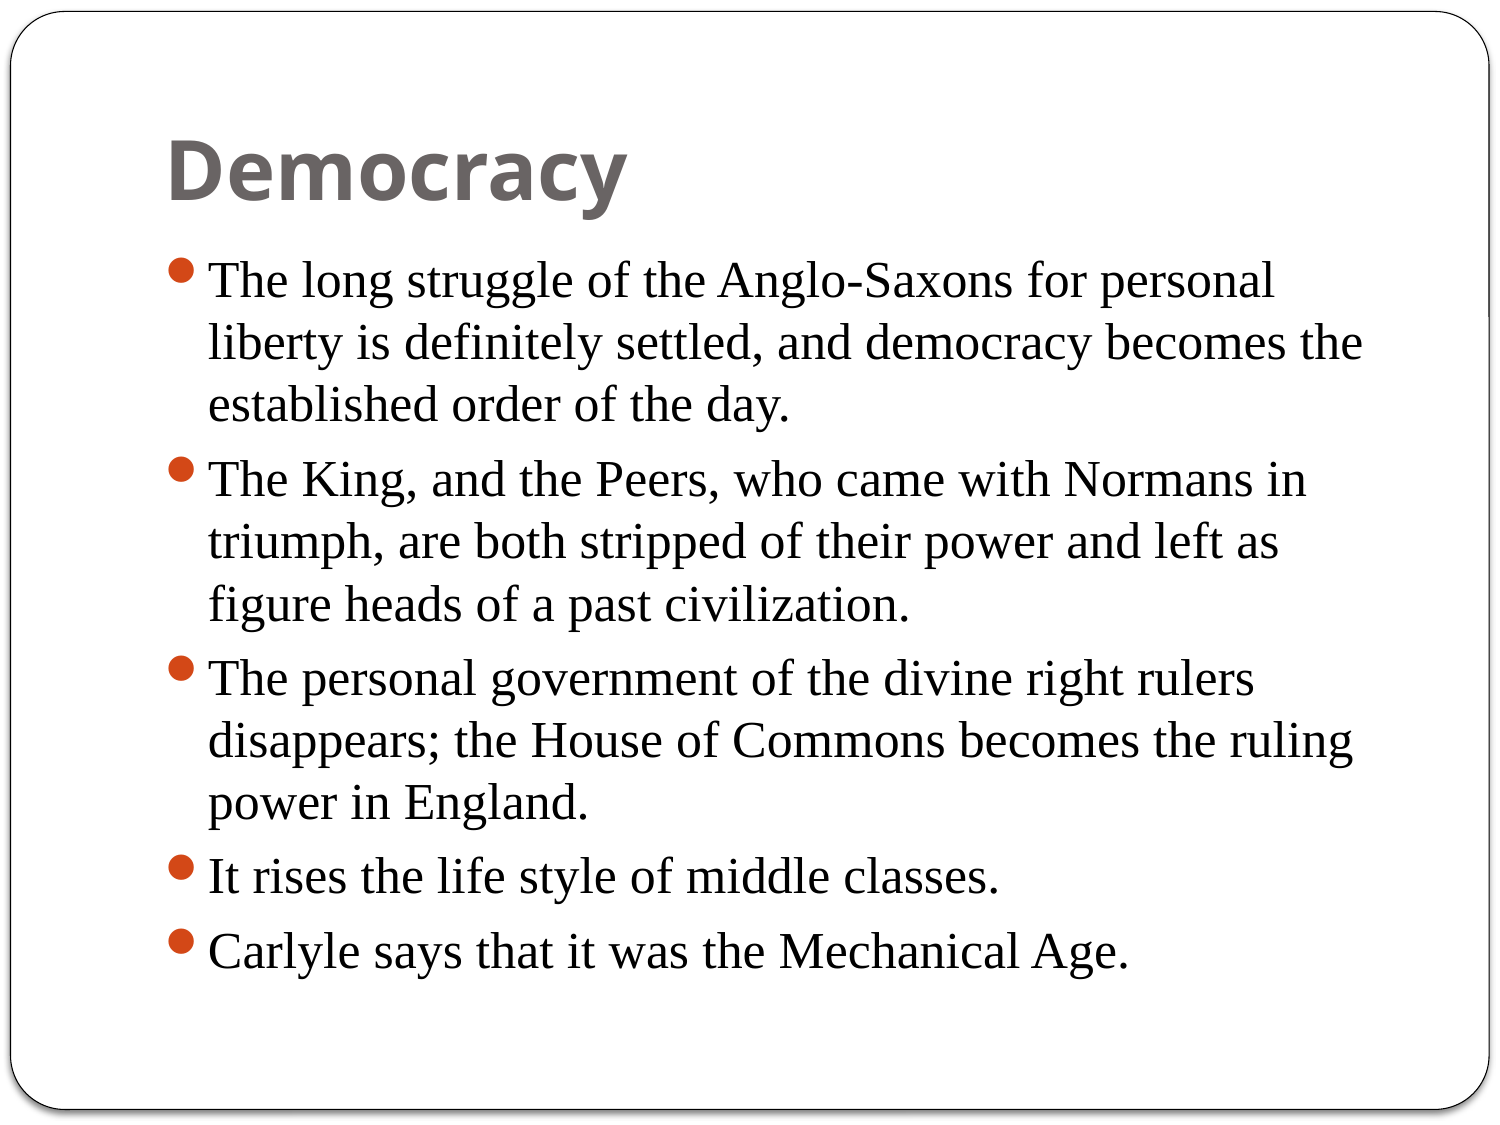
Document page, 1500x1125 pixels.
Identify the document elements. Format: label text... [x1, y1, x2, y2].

list The long struggle of the Anglo-Saxons for personal liberty is definitely settled, and democracy becomes the established order of the day. The King, and the Peers, who came with Normans in triumph, are both stripped of their power and left as figure heads of a past civilization. The personal government of the divine right rulers disappears; the House of Commons becomes the ruling power in England. It rises the life style of middle classes. Carlyle says that it was the Mechanical Age. [150, 237, 1425, 988]
title Democracy [150, 45, 1425, 233]
